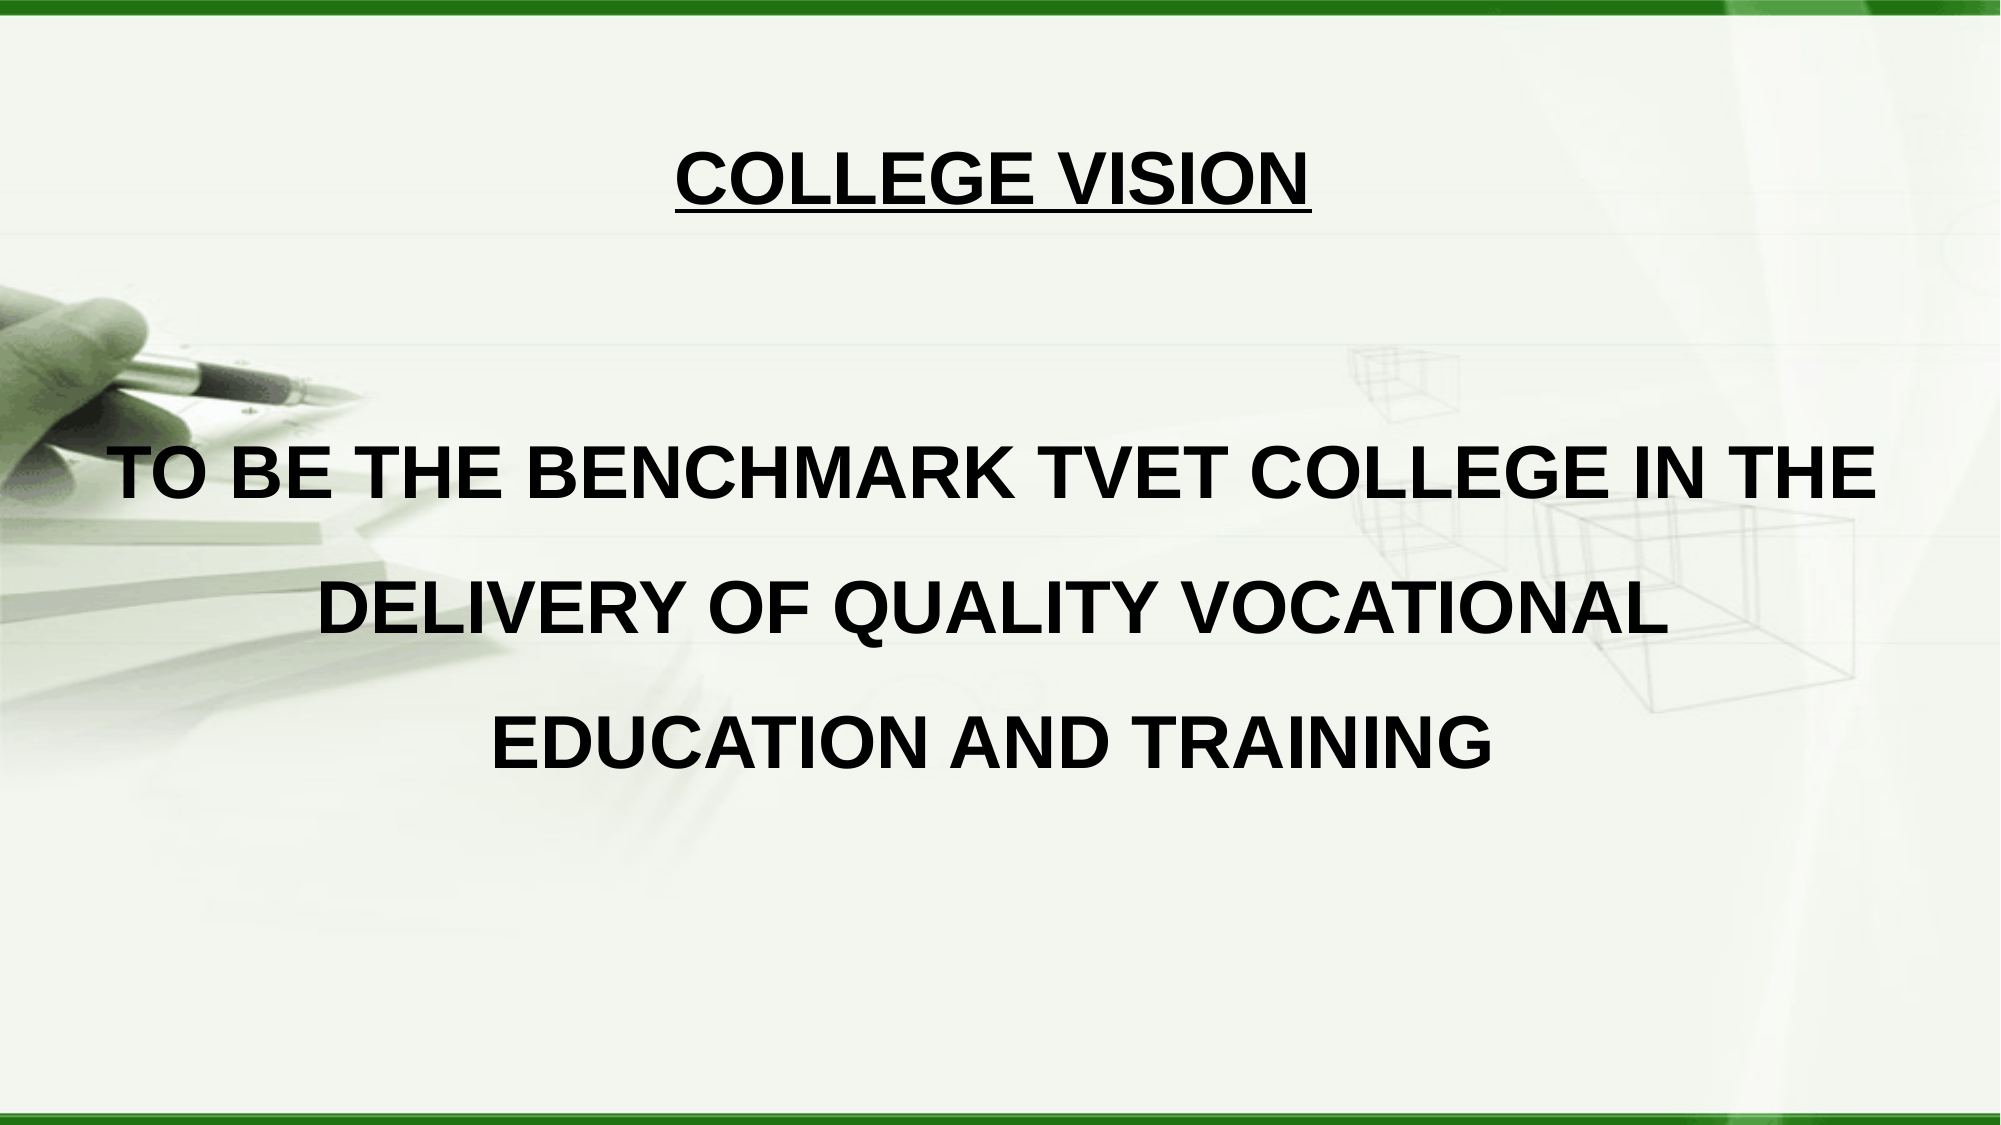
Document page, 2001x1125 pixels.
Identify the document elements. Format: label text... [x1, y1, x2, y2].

text_box COLLEGE VISION TO BE THE BENCHMARK TVET COLLEGE IN THE DELIVERY OF QUALITY VOCATIONAL EDUCATION AND TRAINING [82, 64, 1904, 1036]
text_box [262, 1036, 1738, 1125]
picture [0, 0, 2001, 1125]
